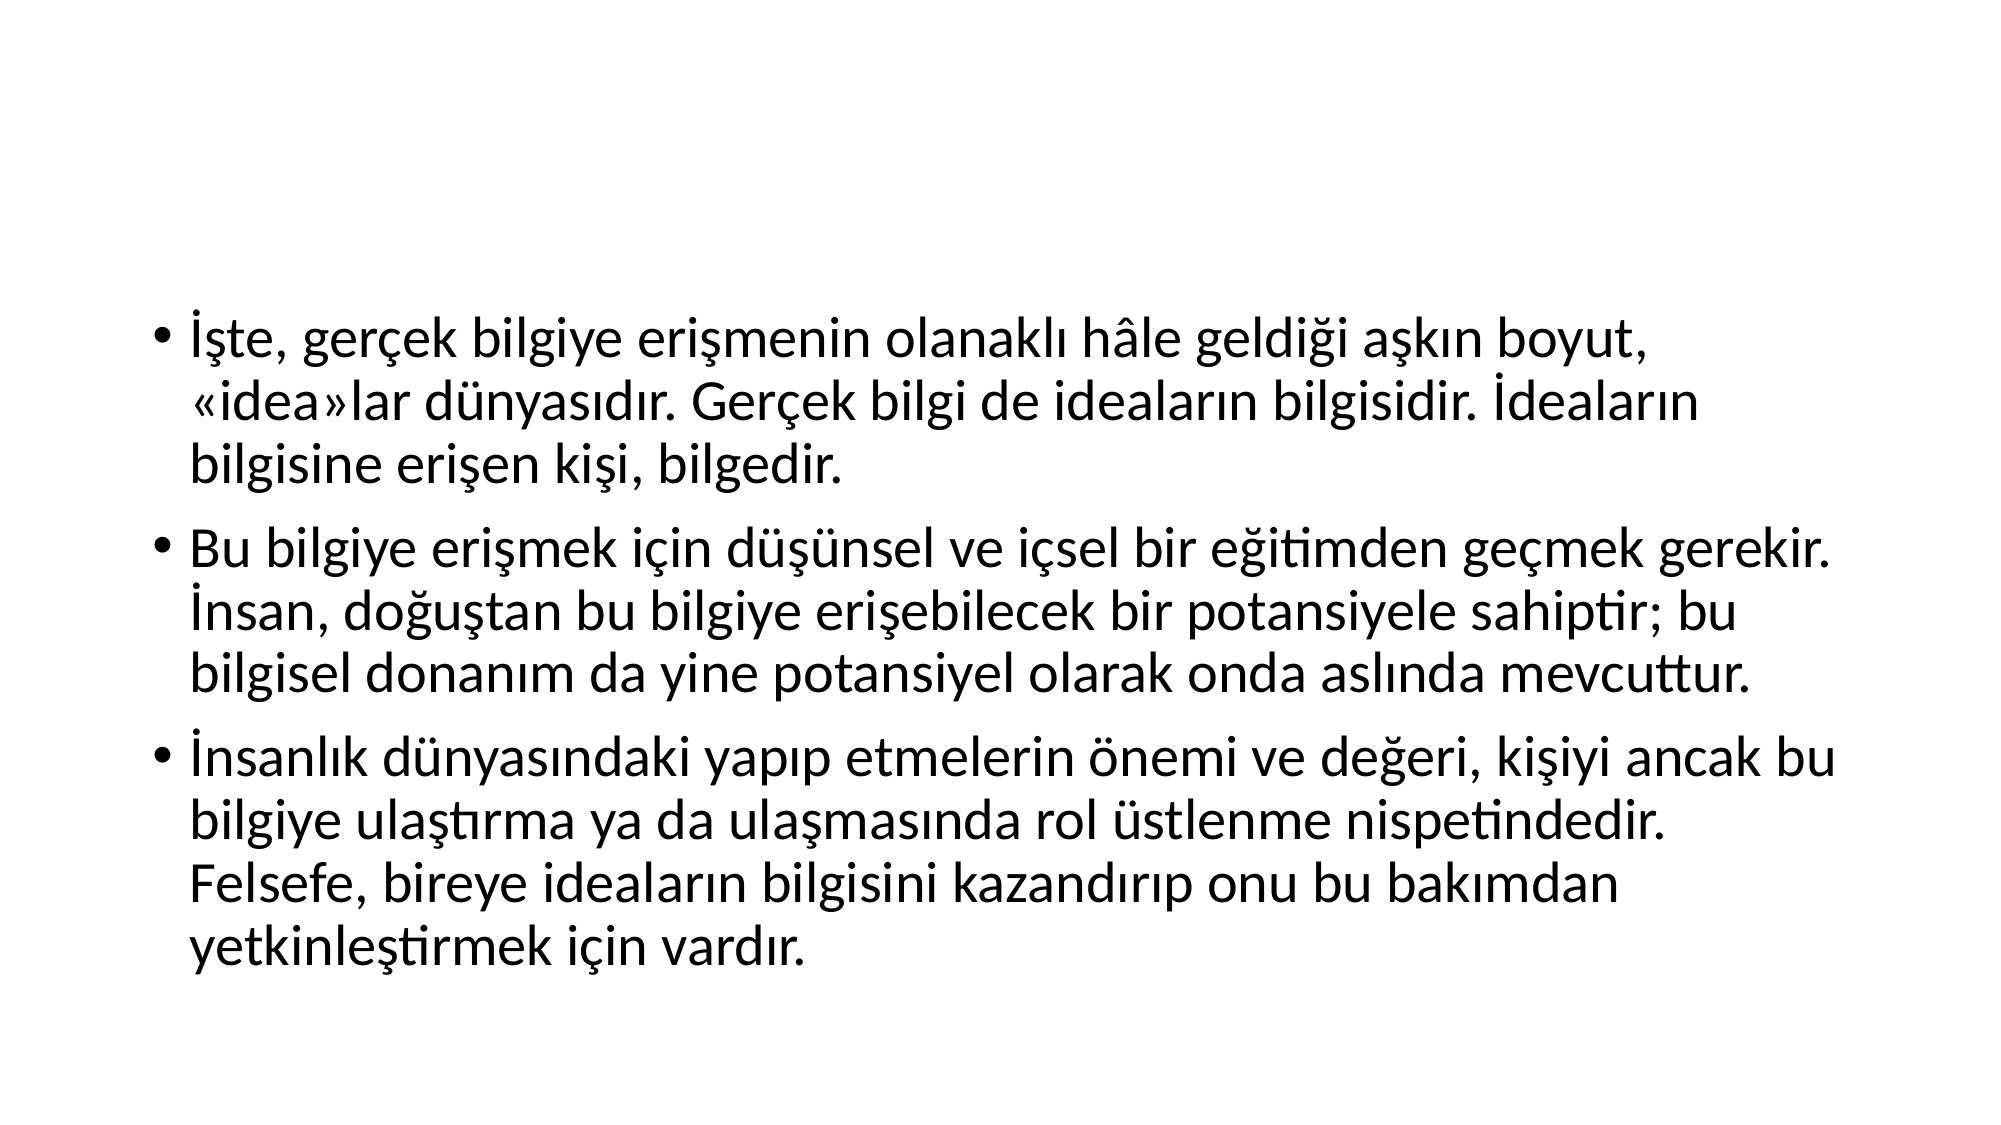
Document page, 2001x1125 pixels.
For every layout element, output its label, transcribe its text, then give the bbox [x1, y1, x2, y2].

list İşte, gerçek bilgiye erişmenin olanaklı hâle geldiği aşkın boyut, «idea»lar dünyasıdır. Gerçek bilgi de ideaların bilgisidir. İdeaların bilgisine erişen kişi, bilgedir. Bu bilgiye erişmek için düşünsel ve içsel bir eğitimden geçmek gerekir. İnsan, doğuştan bu bilgiye erişebilecek bir potansiyele sahiptir; bu bilgisel donanım da yine potansiyel olarak onda aslında mevcuttur. İnsanlık dünyasındaki yapıp etmelerin önemi ve değeri, kişiyi ancak bu bilgiye ulaştırma ya da ulaşmasında rol üstlenme nispetindedir. Felsefe, bireye ideaların bilgisini kazandırıp onu bu bakımdan yetkinleştirmek için vardır. [137, 299, 1863, 1014]
